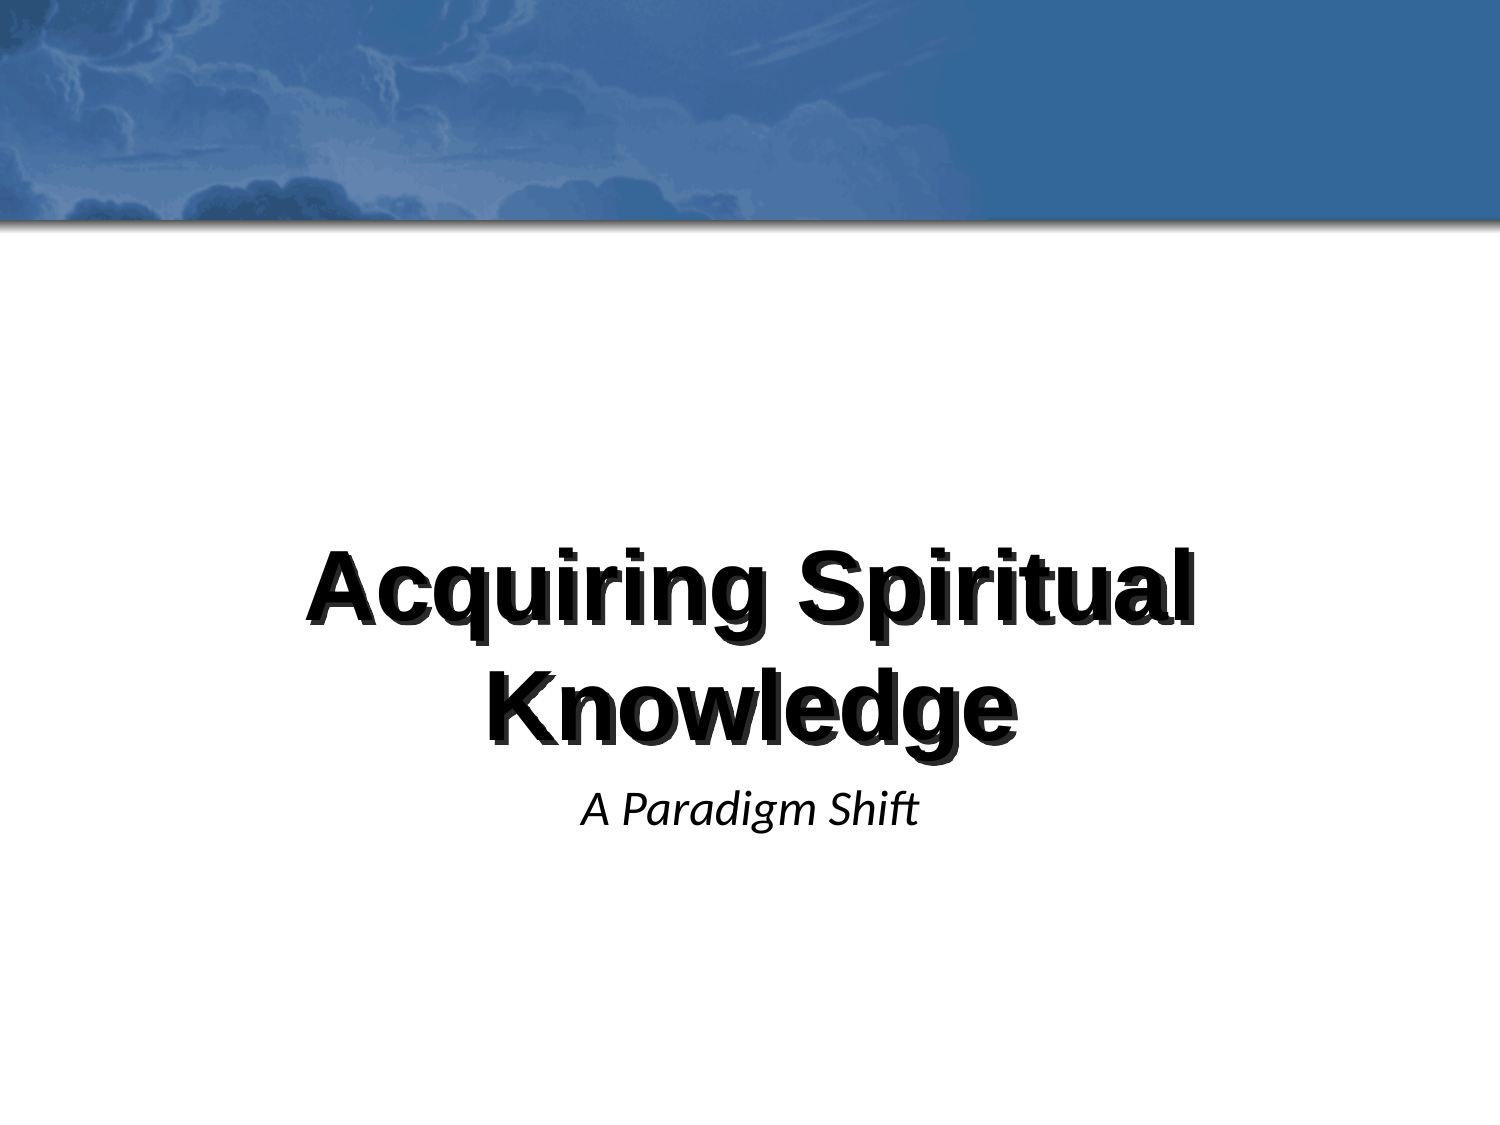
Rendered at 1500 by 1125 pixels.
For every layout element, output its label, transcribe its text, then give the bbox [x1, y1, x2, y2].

picture [0, 0, 1500, 220]
subtitle A Paradigm Shift [118, 767, 1382, 864]
title Acquiring Spiritual Knowledge [112, 459, 1388, 768]
